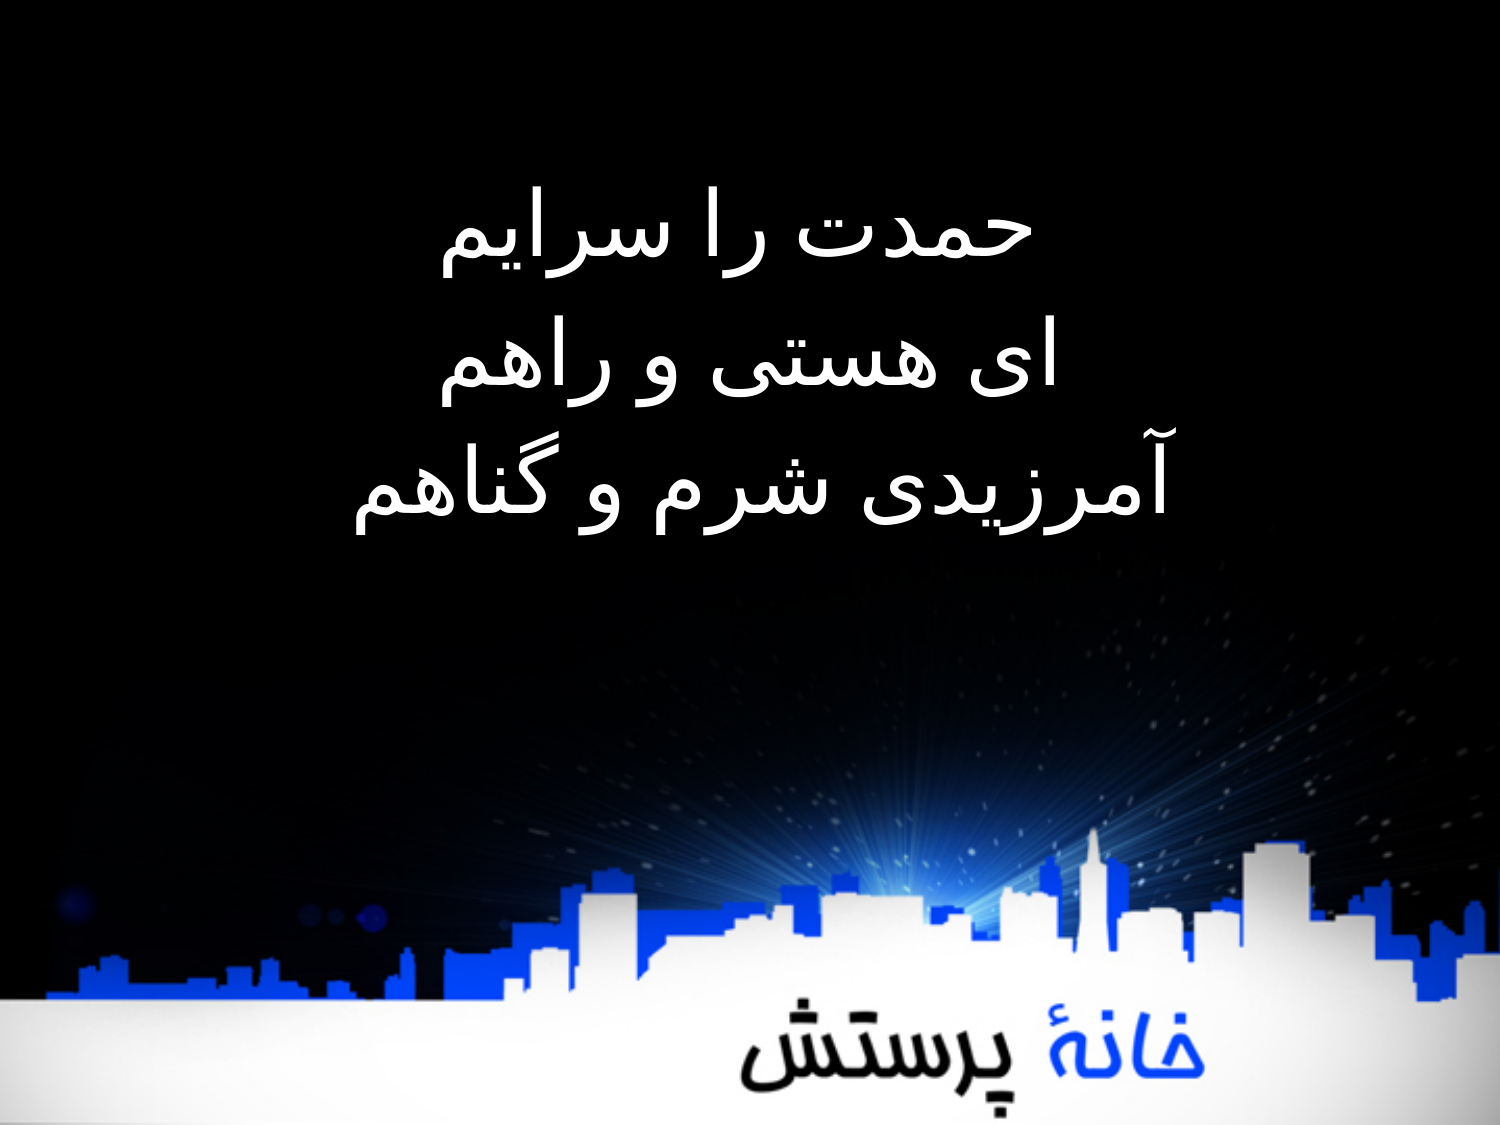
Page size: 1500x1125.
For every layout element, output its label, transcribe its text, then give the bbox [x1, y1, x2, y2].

picture [0, 1063, 1500, 1125]
subtitle حمدت را سرایم ای هستی و راهم آمرزیدی شرم و گناهم [0, 0, 1500, 1063]
